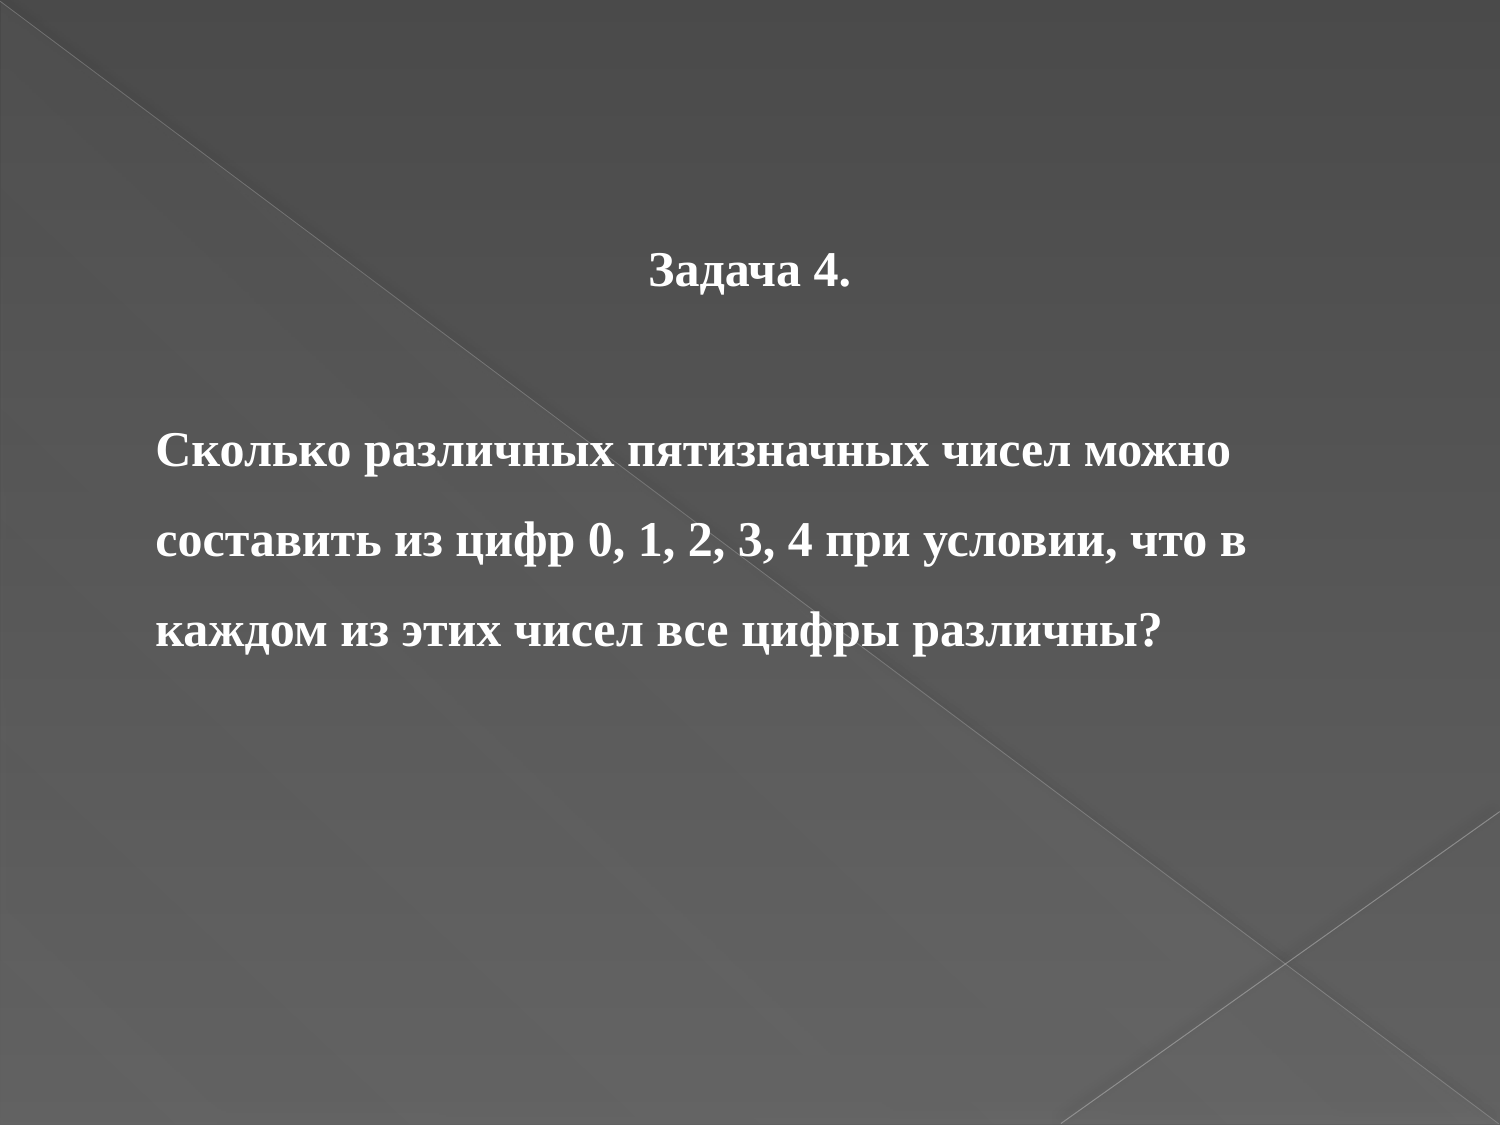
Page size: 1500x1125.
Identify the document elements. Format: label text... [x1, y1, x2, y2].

text_box Задача 4. Сколько различных пятизначных чисел можно составить из цифр 0, 1, 2, 3, 4 при условии, что в каждом из этих чисел все цифры различны? [140, 199, 1371, 664]
